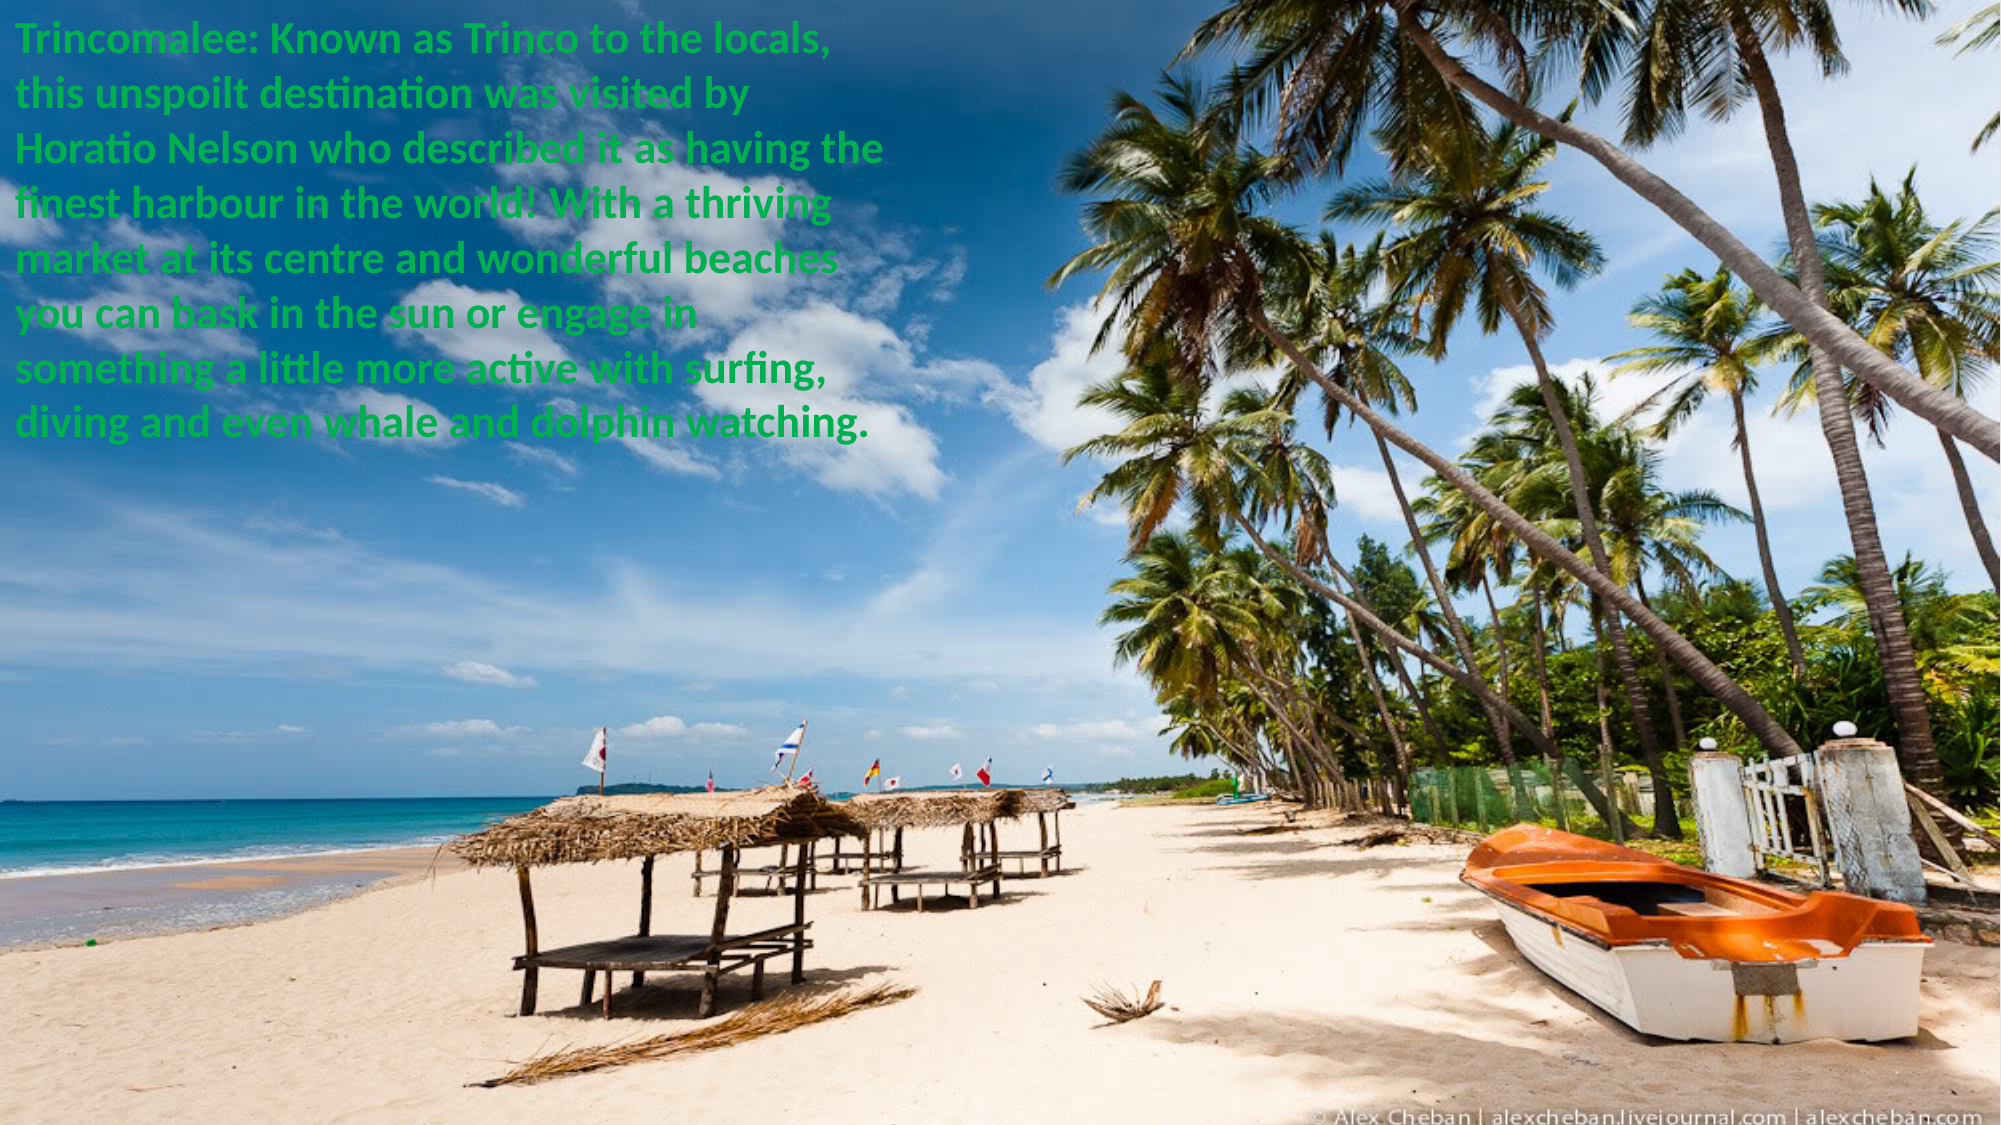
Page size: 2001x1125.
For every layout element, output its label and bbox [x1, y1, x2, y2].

list [0, 0, 2000, 1125]
